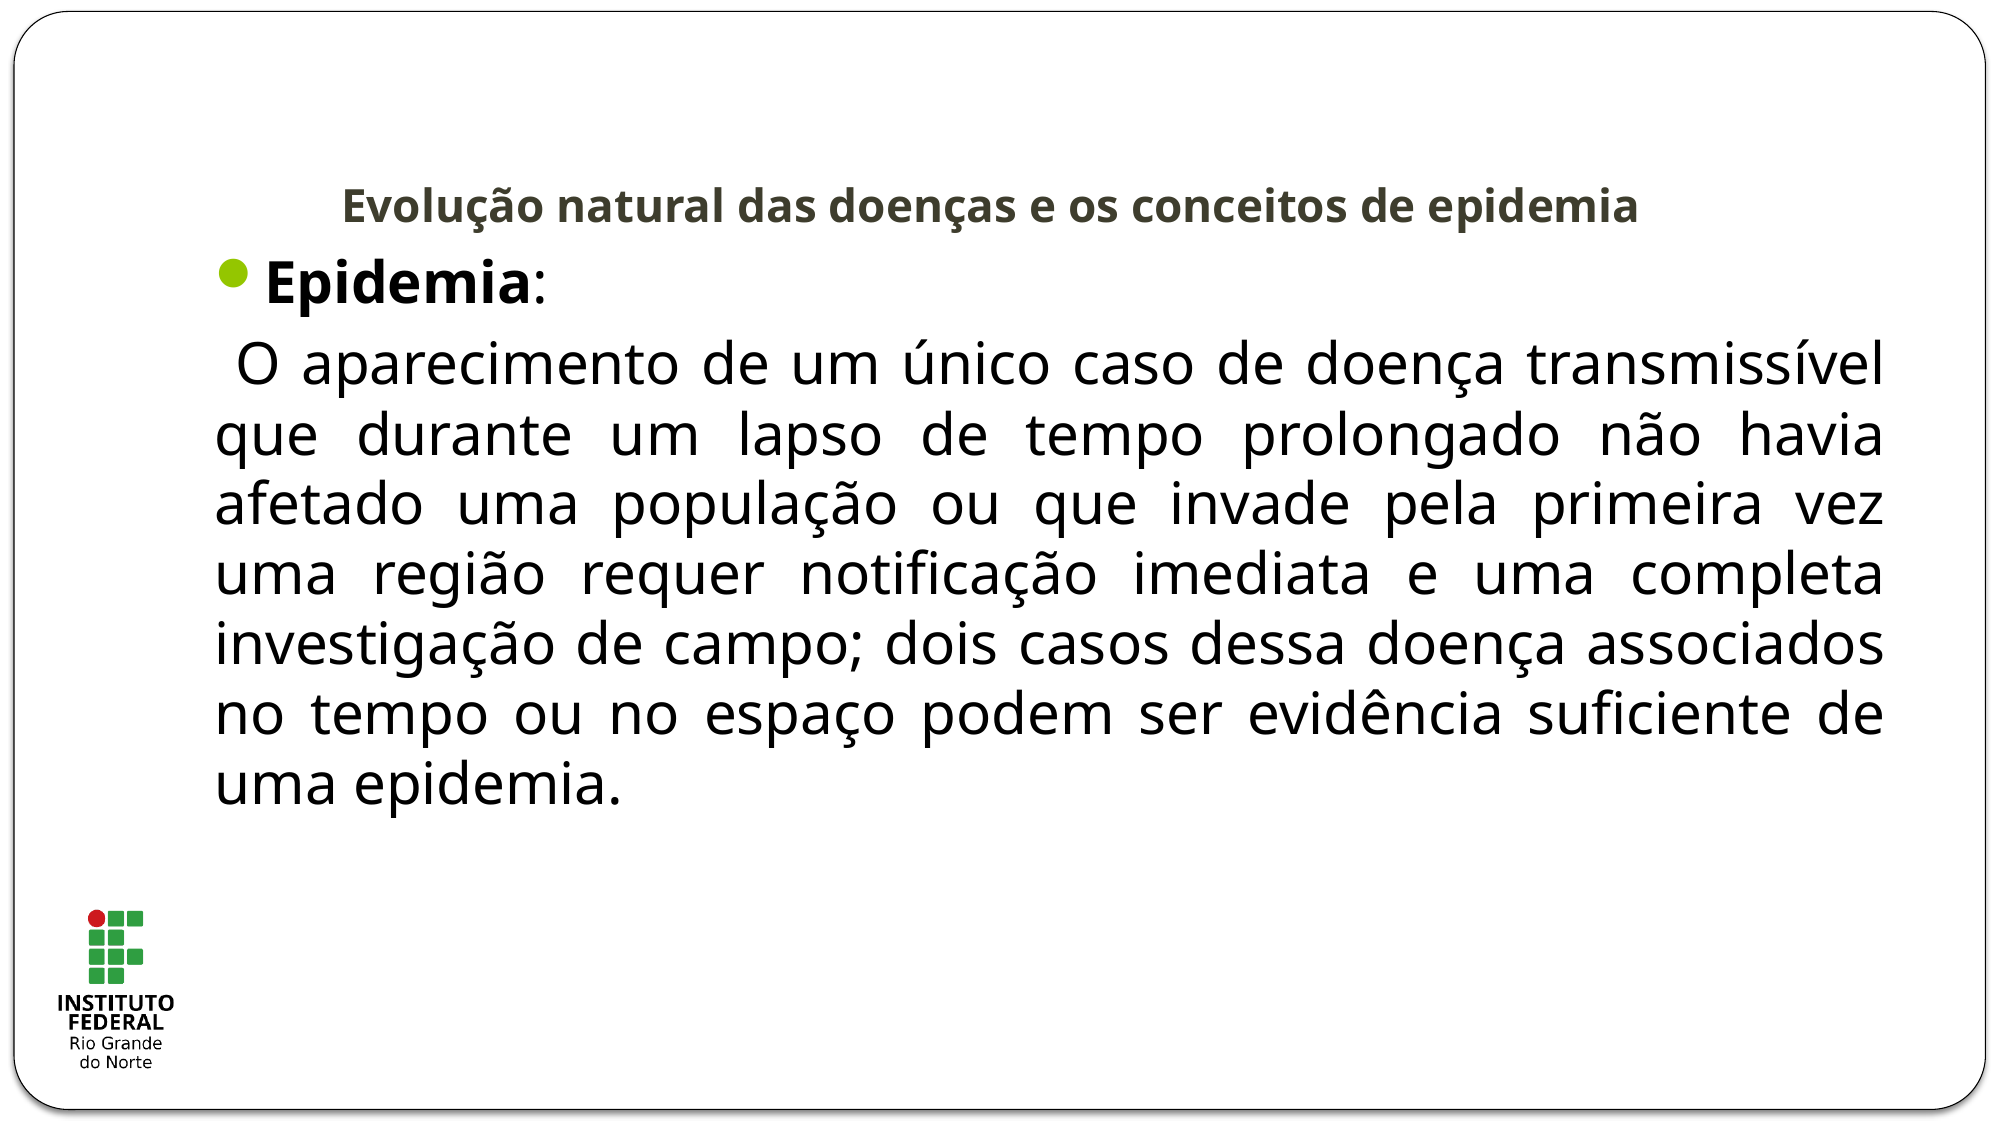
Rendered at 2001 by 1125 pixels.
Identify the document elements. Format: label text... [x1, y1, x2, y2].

picture [31, 906, 201, 1072]
title Evolução natural das doenças e os conceitos de epidemia [326, 113, 1677, 237]
list Epidemia: O aparecimento de um único caso de doença transmissível que durante um lapso de tempo prolongado não havia afetado uma população ou que invade pela primeira vez uma região requer notificação imediata e uma completa investigação de campo; dois casos dessa doença associados no tempo ou no espaço podem ser evidência suficiente de uma epidemia. [200, 237, 1900, 988]
